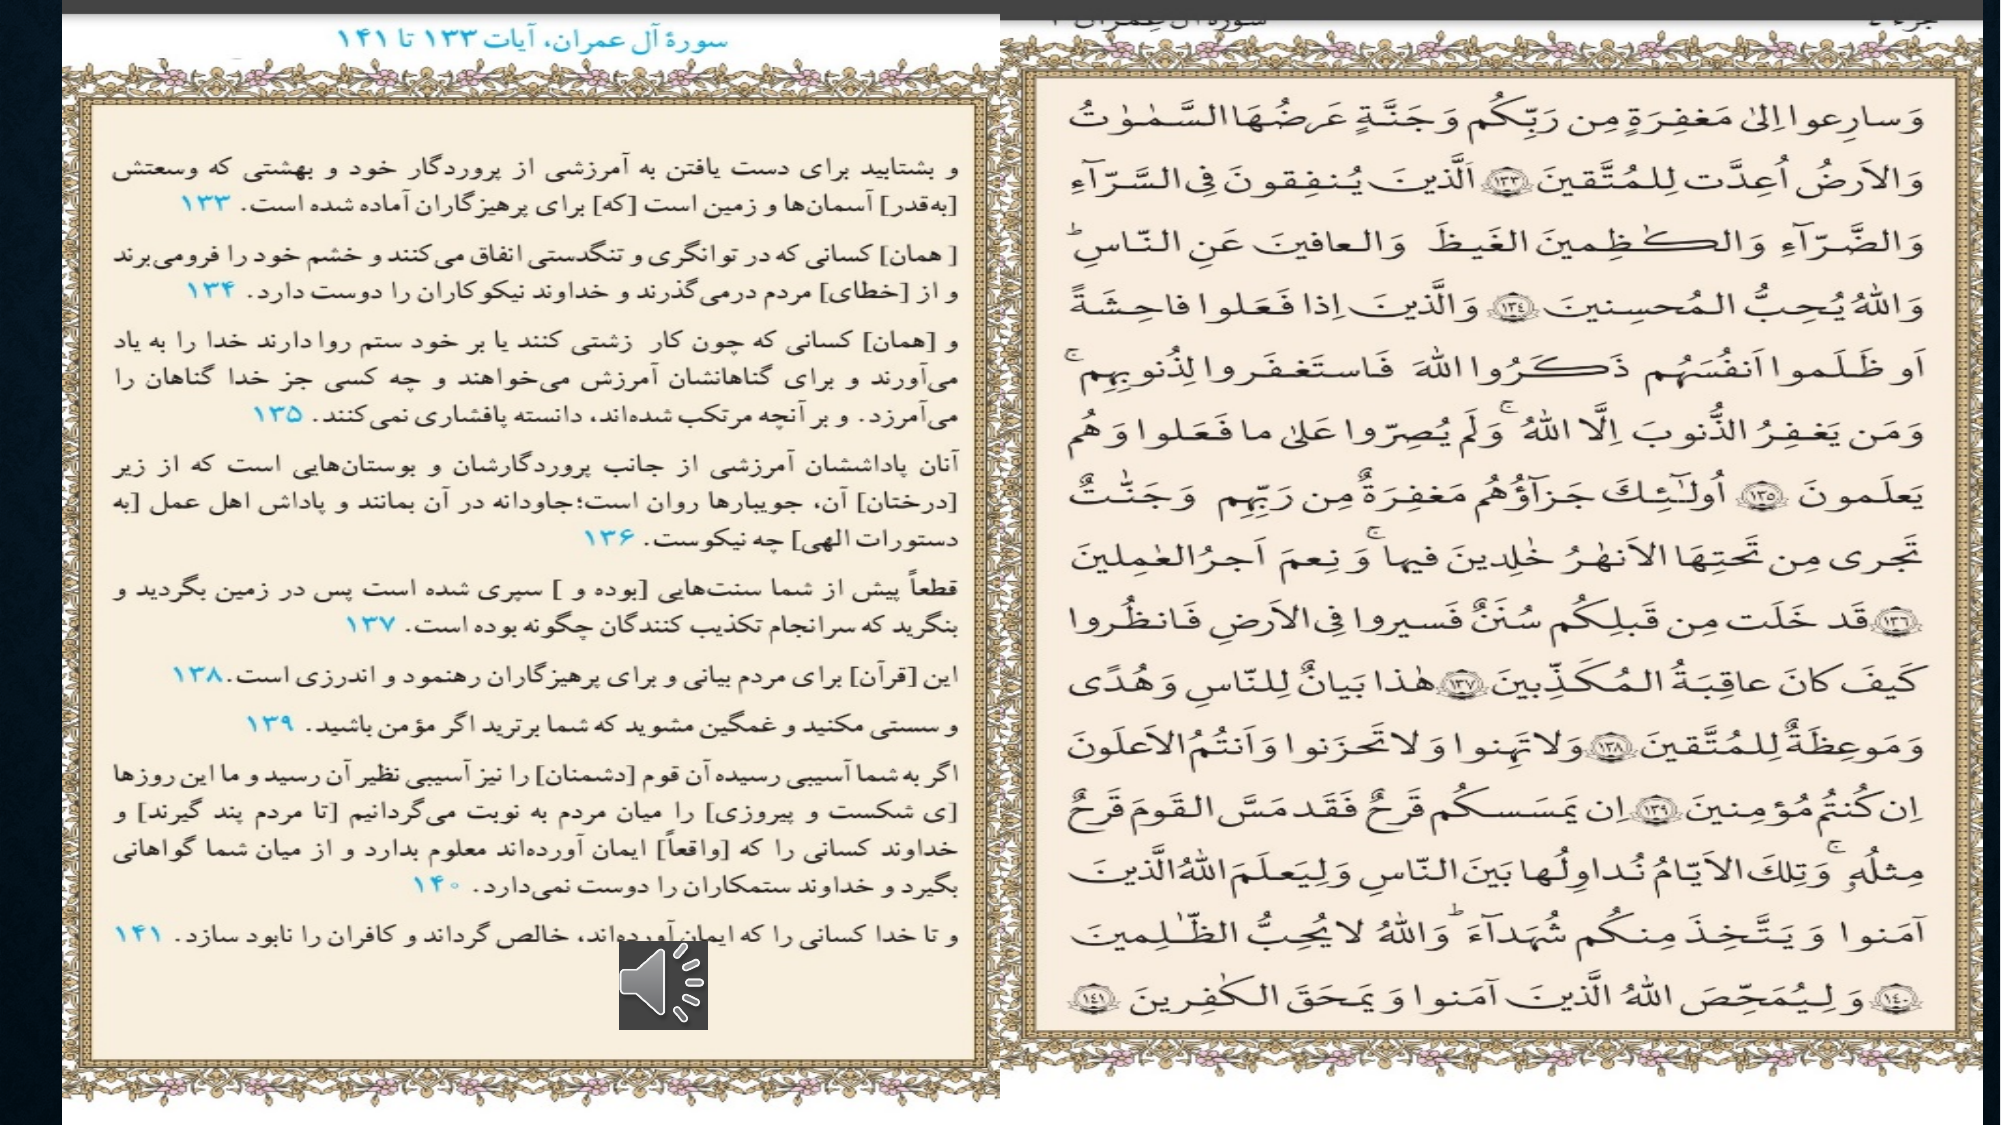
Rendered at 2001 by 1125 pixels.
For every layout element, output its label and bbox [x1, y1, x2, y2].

list [61, 0, 998, 1125]
list [1000, 0, 1983, 1125]
picture [617, 939, 710, 1032]
